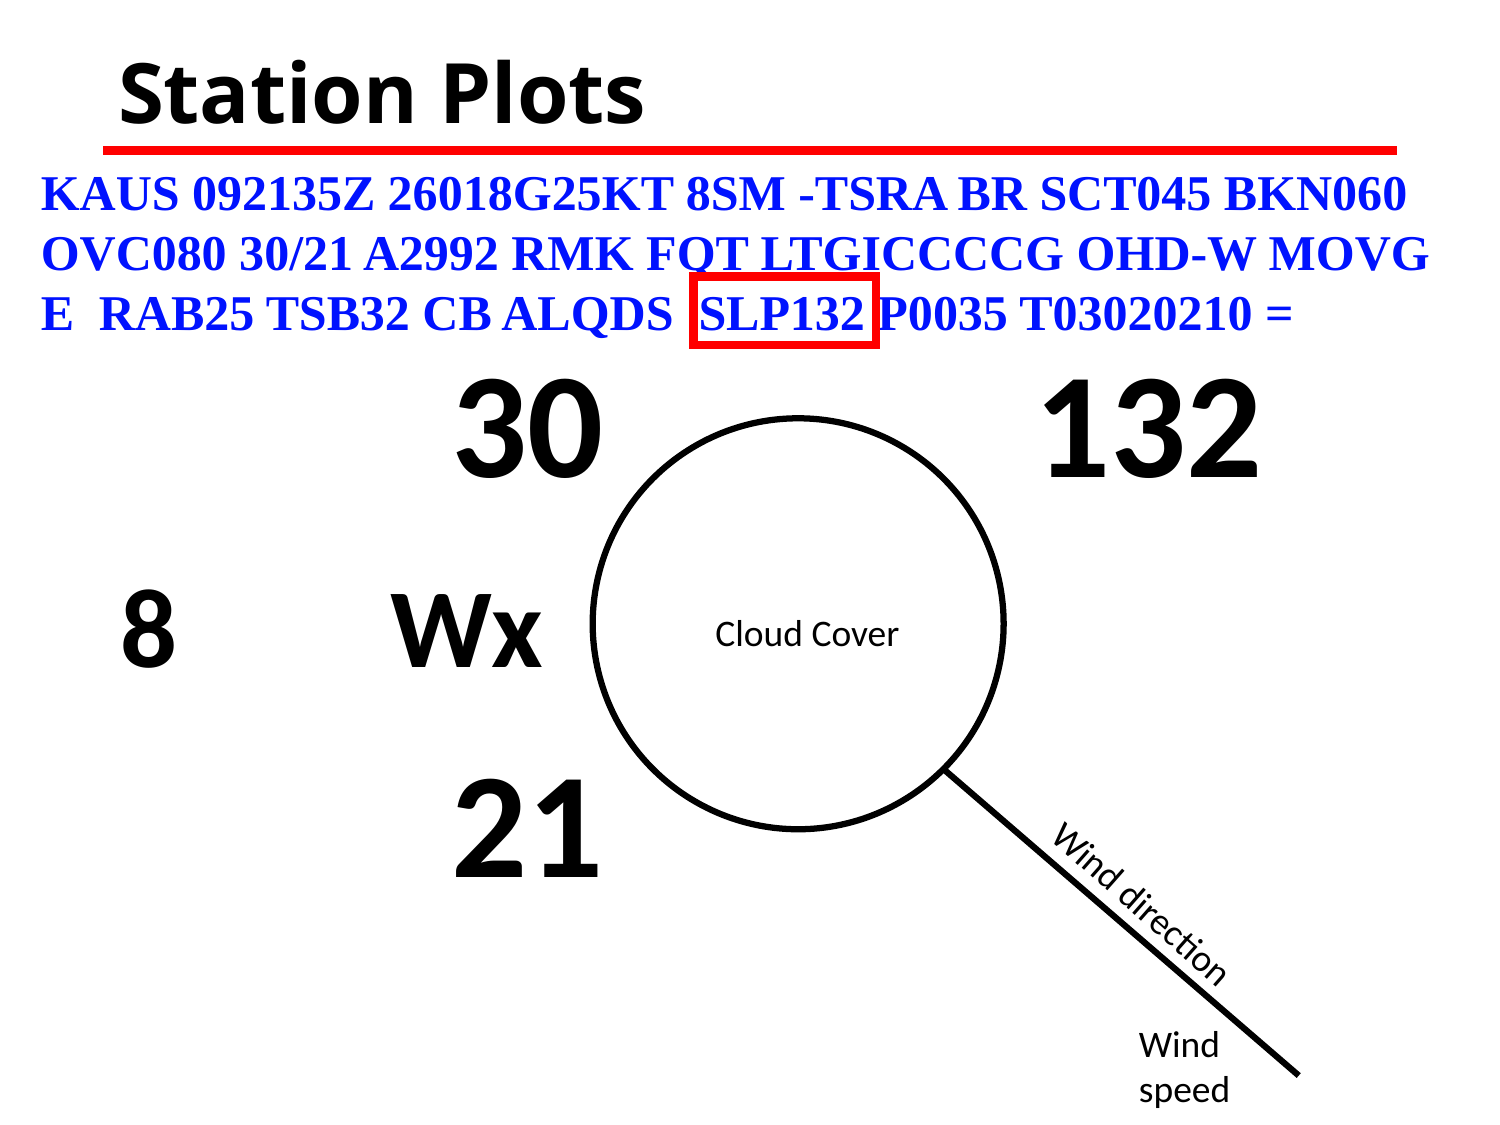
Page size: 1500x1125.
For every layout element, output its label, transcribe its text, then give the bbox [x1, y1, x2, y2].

text_box 30 [437, 348, 717, 515]
text_box Wind speed [1124, 1012, 1303, 1118]
text_box [693, 276, 877, 346]
text_box 21 [437, 720, 717, 916]
text_box Cloud Cover [657, 602, 957, 662]
text_box KAUS 092135Z 26018G25KT 8SM -TSRA BR SCT045 BKN060 OVC080 30/21 A2992 RMK FQT LTGICCCCG OHD-W MOVG E RAB25 TSB32 CB ALQDS SLP132 P0035 T03020210 = [26, 153, 1474, 348]
text_box 132 [1019, 348, 1299, 515]
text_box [943, 769, 1299, 1076]
text_box Wx [375, 547, 655, 698]
text_box [605, 417, 1005, 831]
text_box 8 [106, 547, 375, 698]
title Station Plots [103, 42, 1397, 146]
